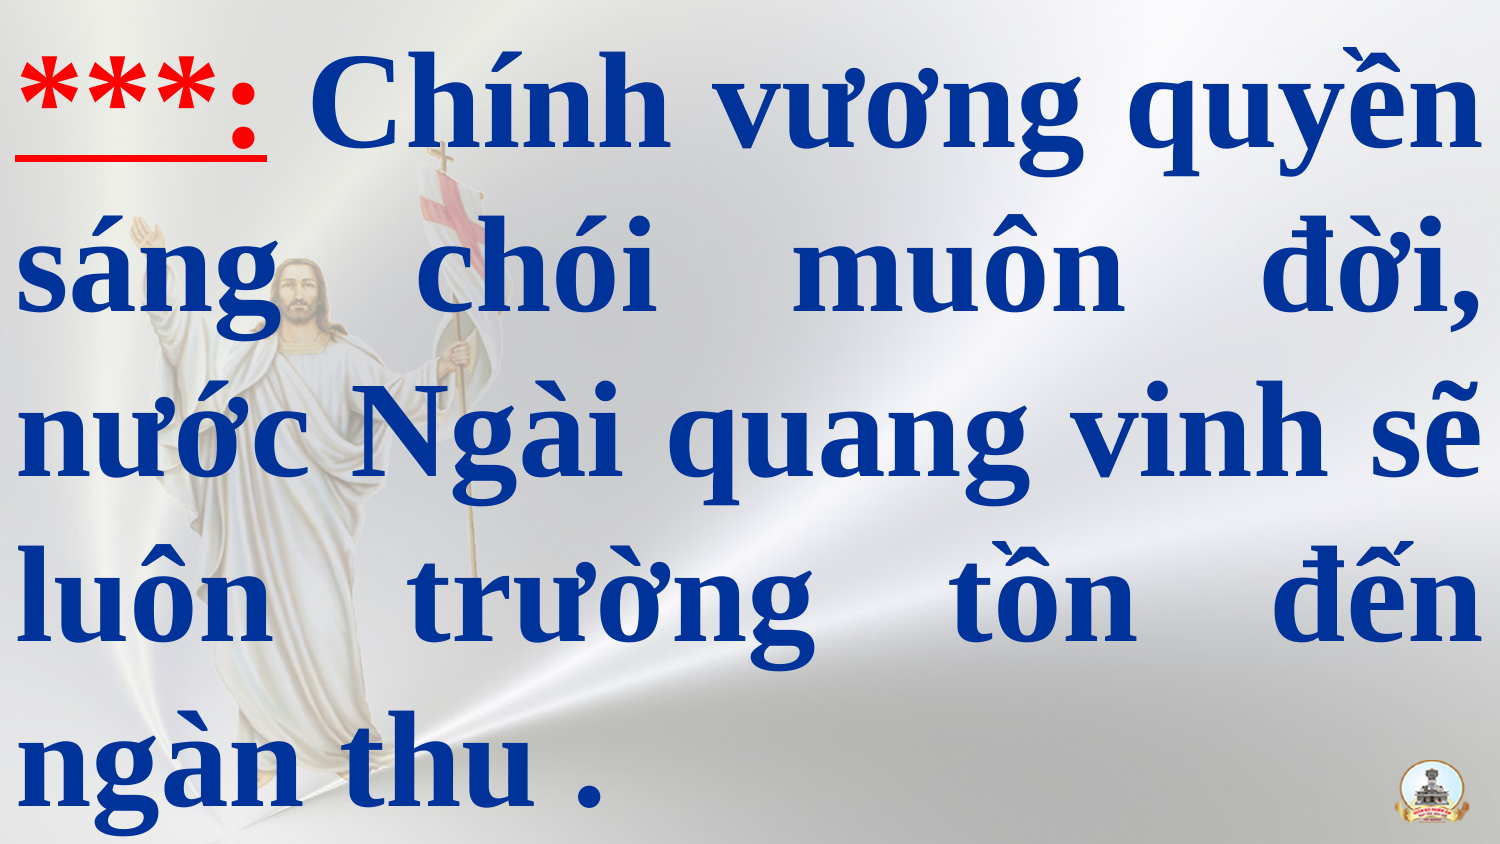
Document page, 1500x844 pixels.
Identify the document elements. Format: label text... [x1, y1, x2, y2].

title ***: Chính vương quyền sáng chói muôn đời, nước Ngài quang vinh sẽ luôn trường tồn đến ngàn thu . [0, 0, 1500, 844]
